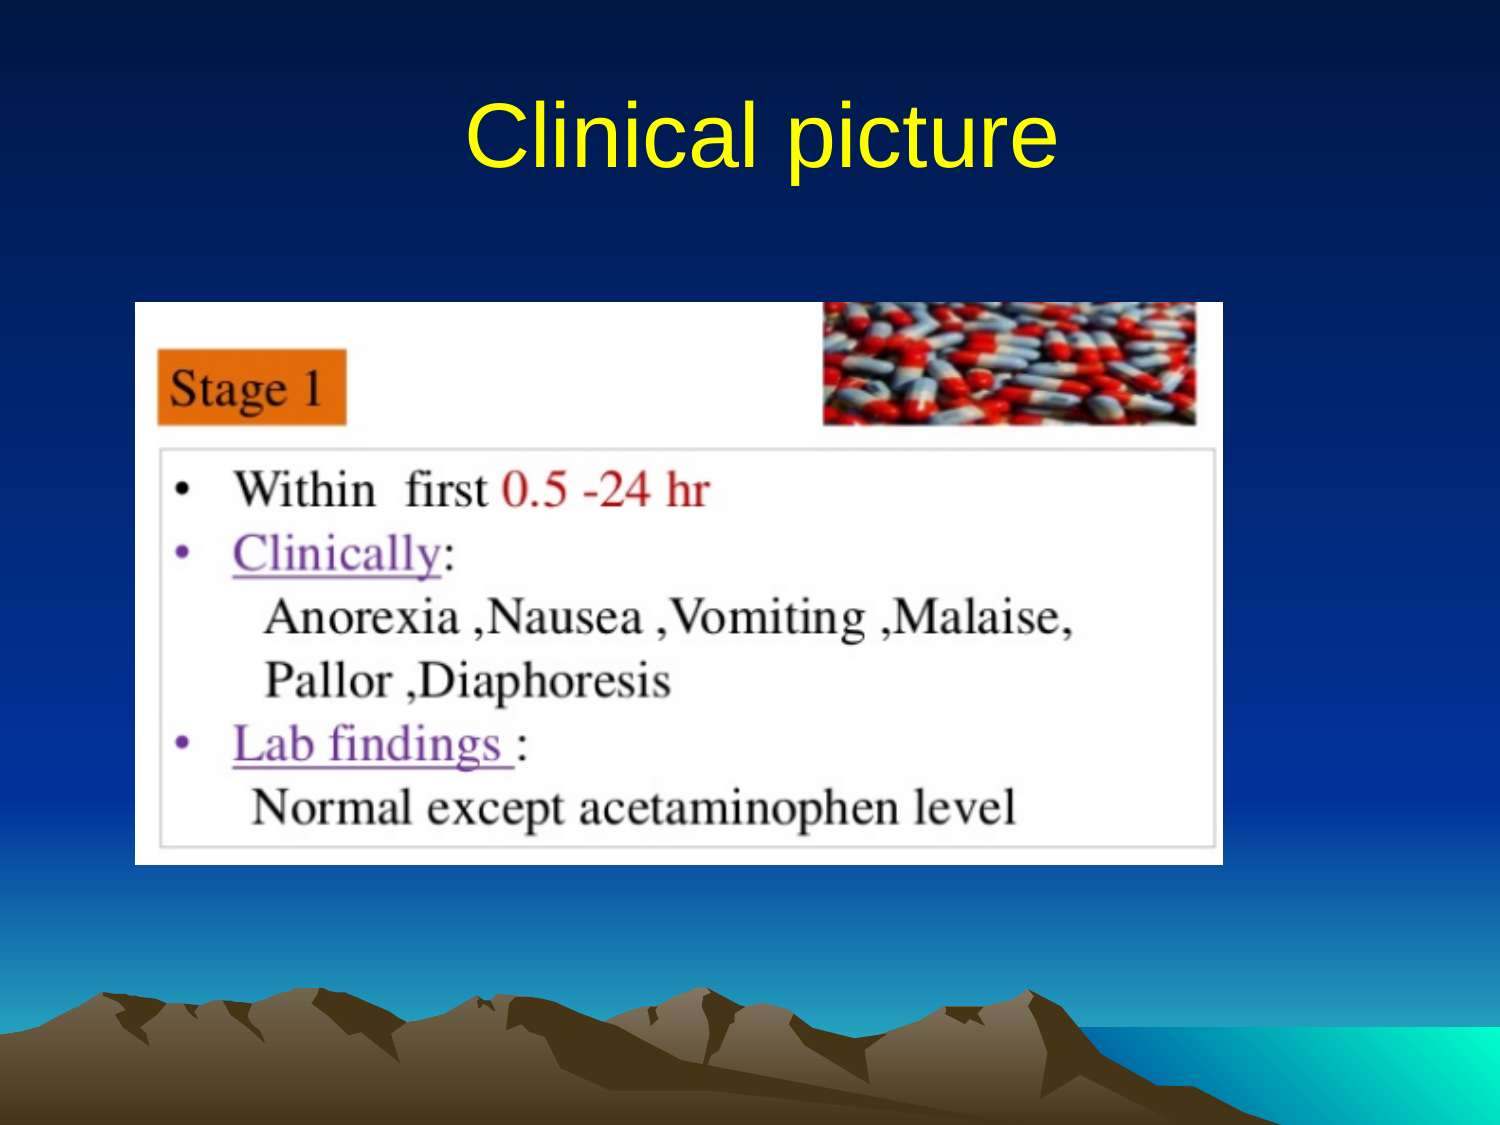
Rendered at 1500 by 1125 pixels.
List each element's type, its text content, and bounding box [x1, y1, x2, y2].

title Clinical picture [74, 37, 1426, 226]
picture [135, 302, 1223, 865]
